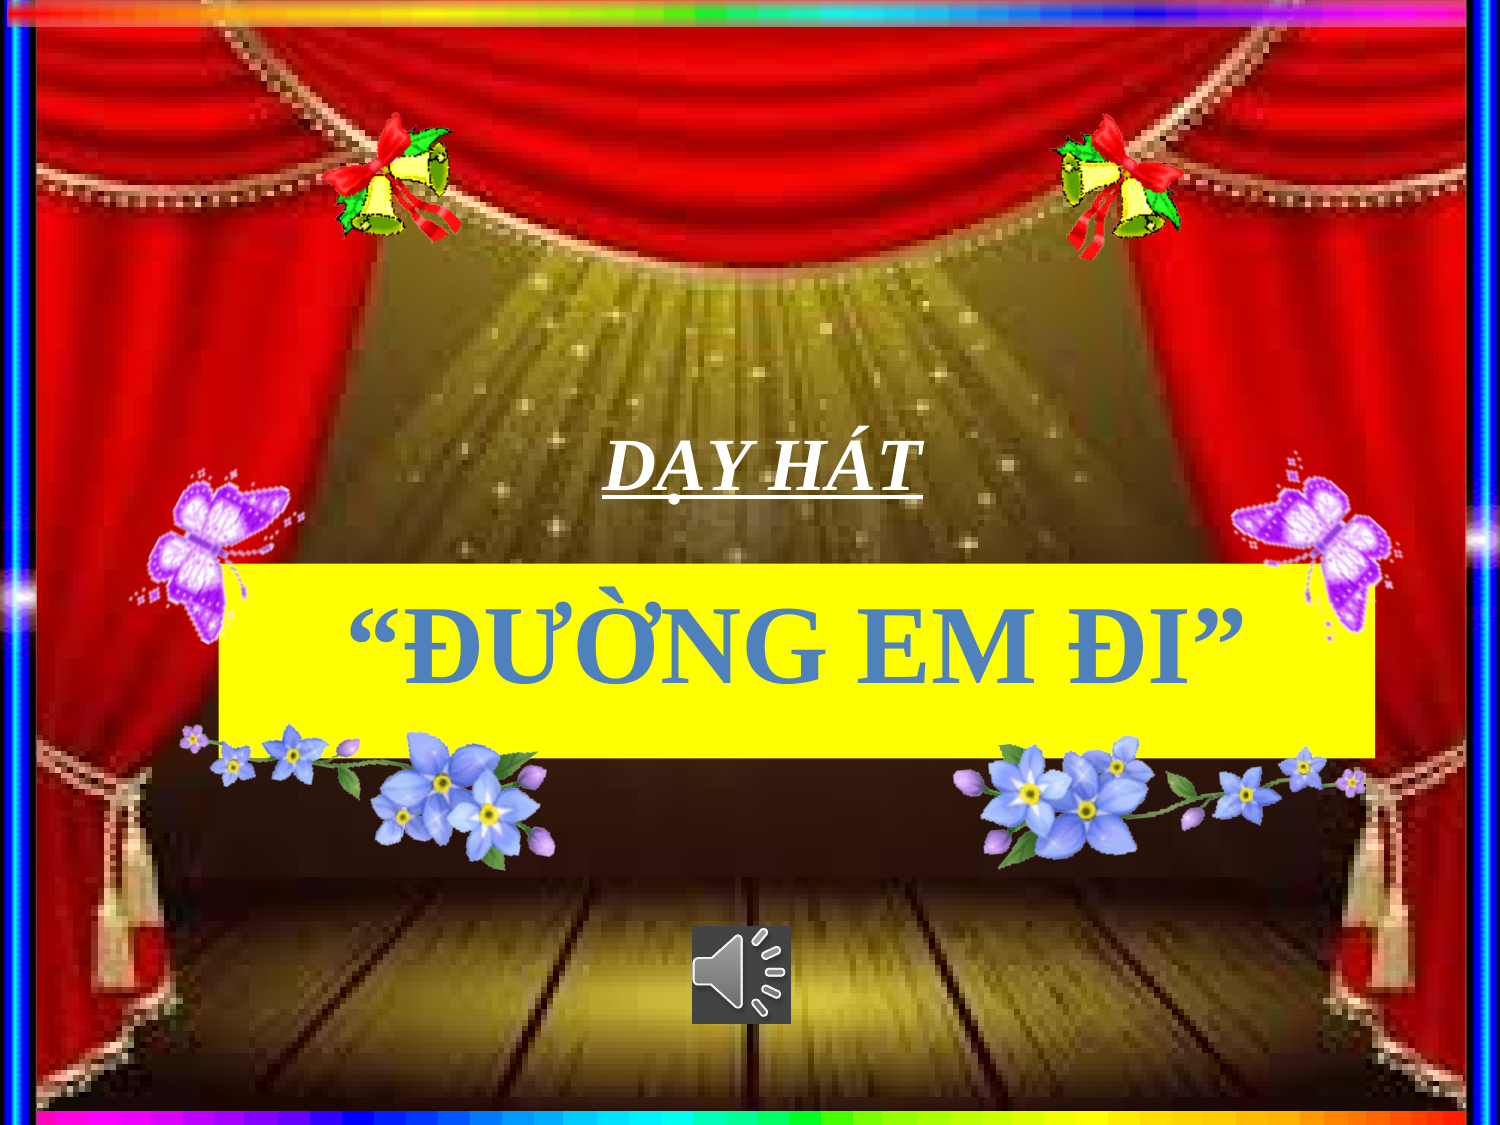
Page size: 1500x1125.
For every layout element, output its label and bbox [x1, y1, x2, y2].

text_box [7, 0, 1500, 1125]
picture [691, 924, 792, 1026]
